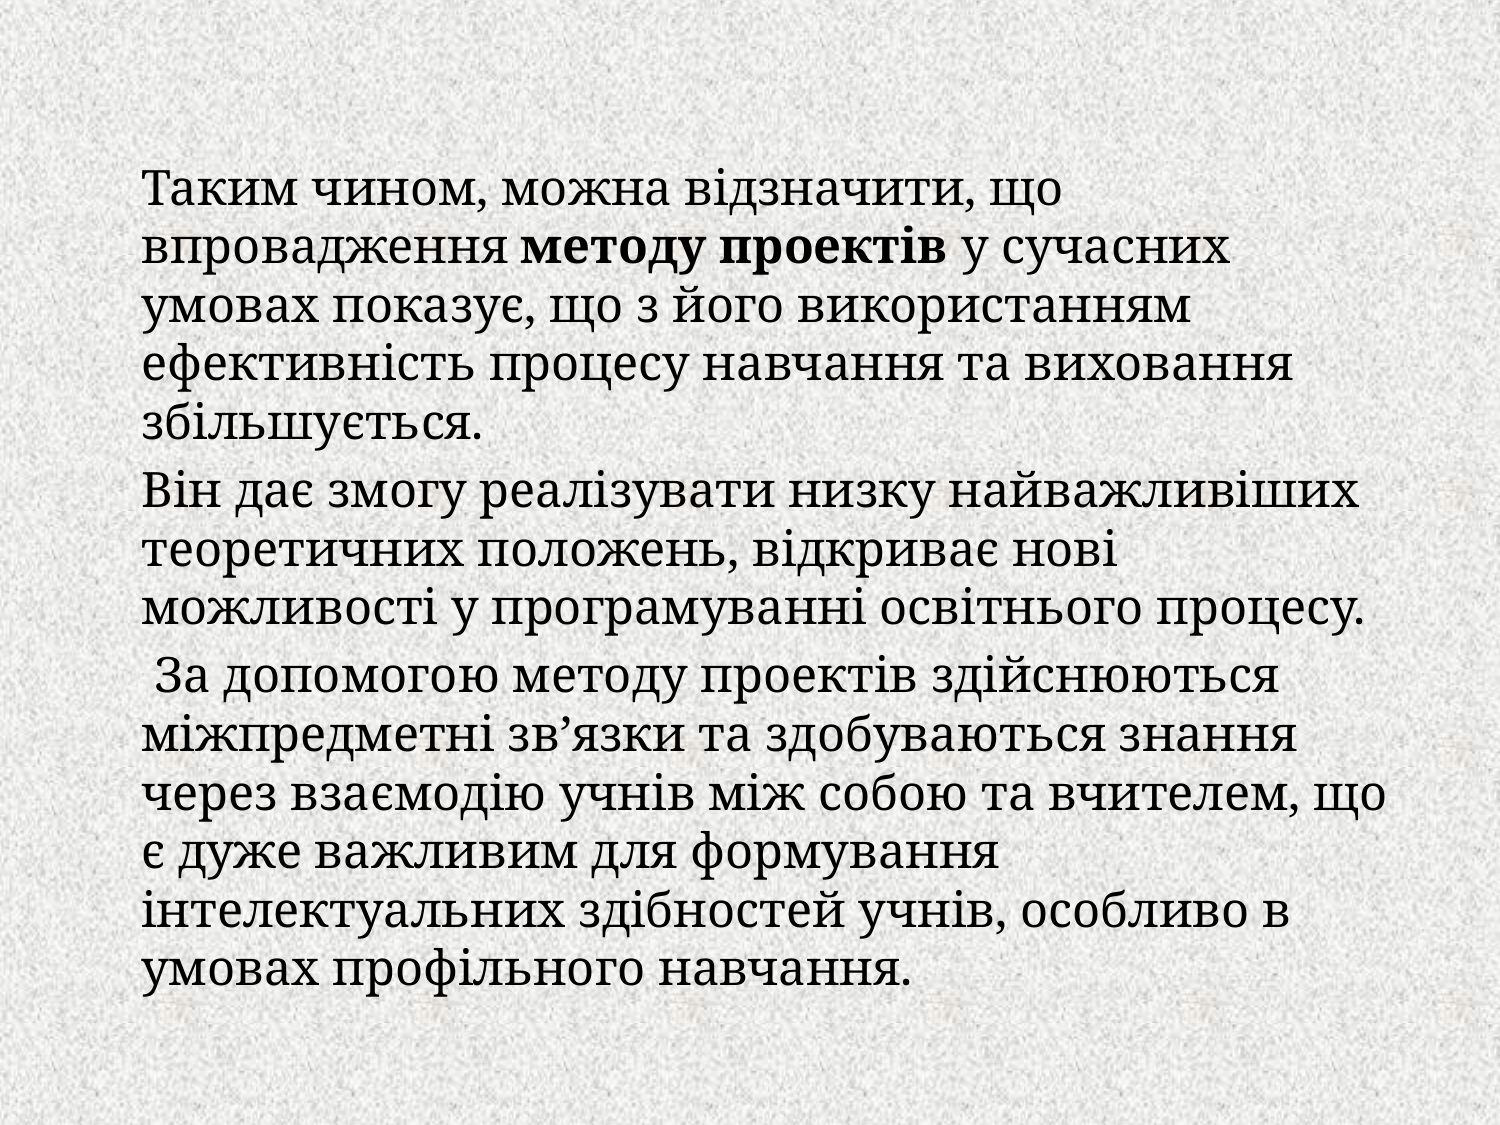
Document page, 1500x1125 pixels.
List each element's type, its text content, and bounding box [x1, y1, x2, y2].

list Таким чином, можна відзначити, що впровадження методу проектів у сучасних умовах показує, що з його використанням ефективність процесу навчання та виховання збільшується. Він дає змогу реалізувати низку найважливіших теоретичних положень, відкриває нові можливості у програмуванні освітнього процесу. За допомогою методу проектів здійснюються міжпредметні зв’язки та здобуваються знання через взаємодію учнів між собою та вчителем, що є дуже важливим для формування інтелектуальних здібностей учнів, особливо в умовах профільного навчання. [75, 149, 1425, 1005]
picture [0, 0, 1500, 1125]
